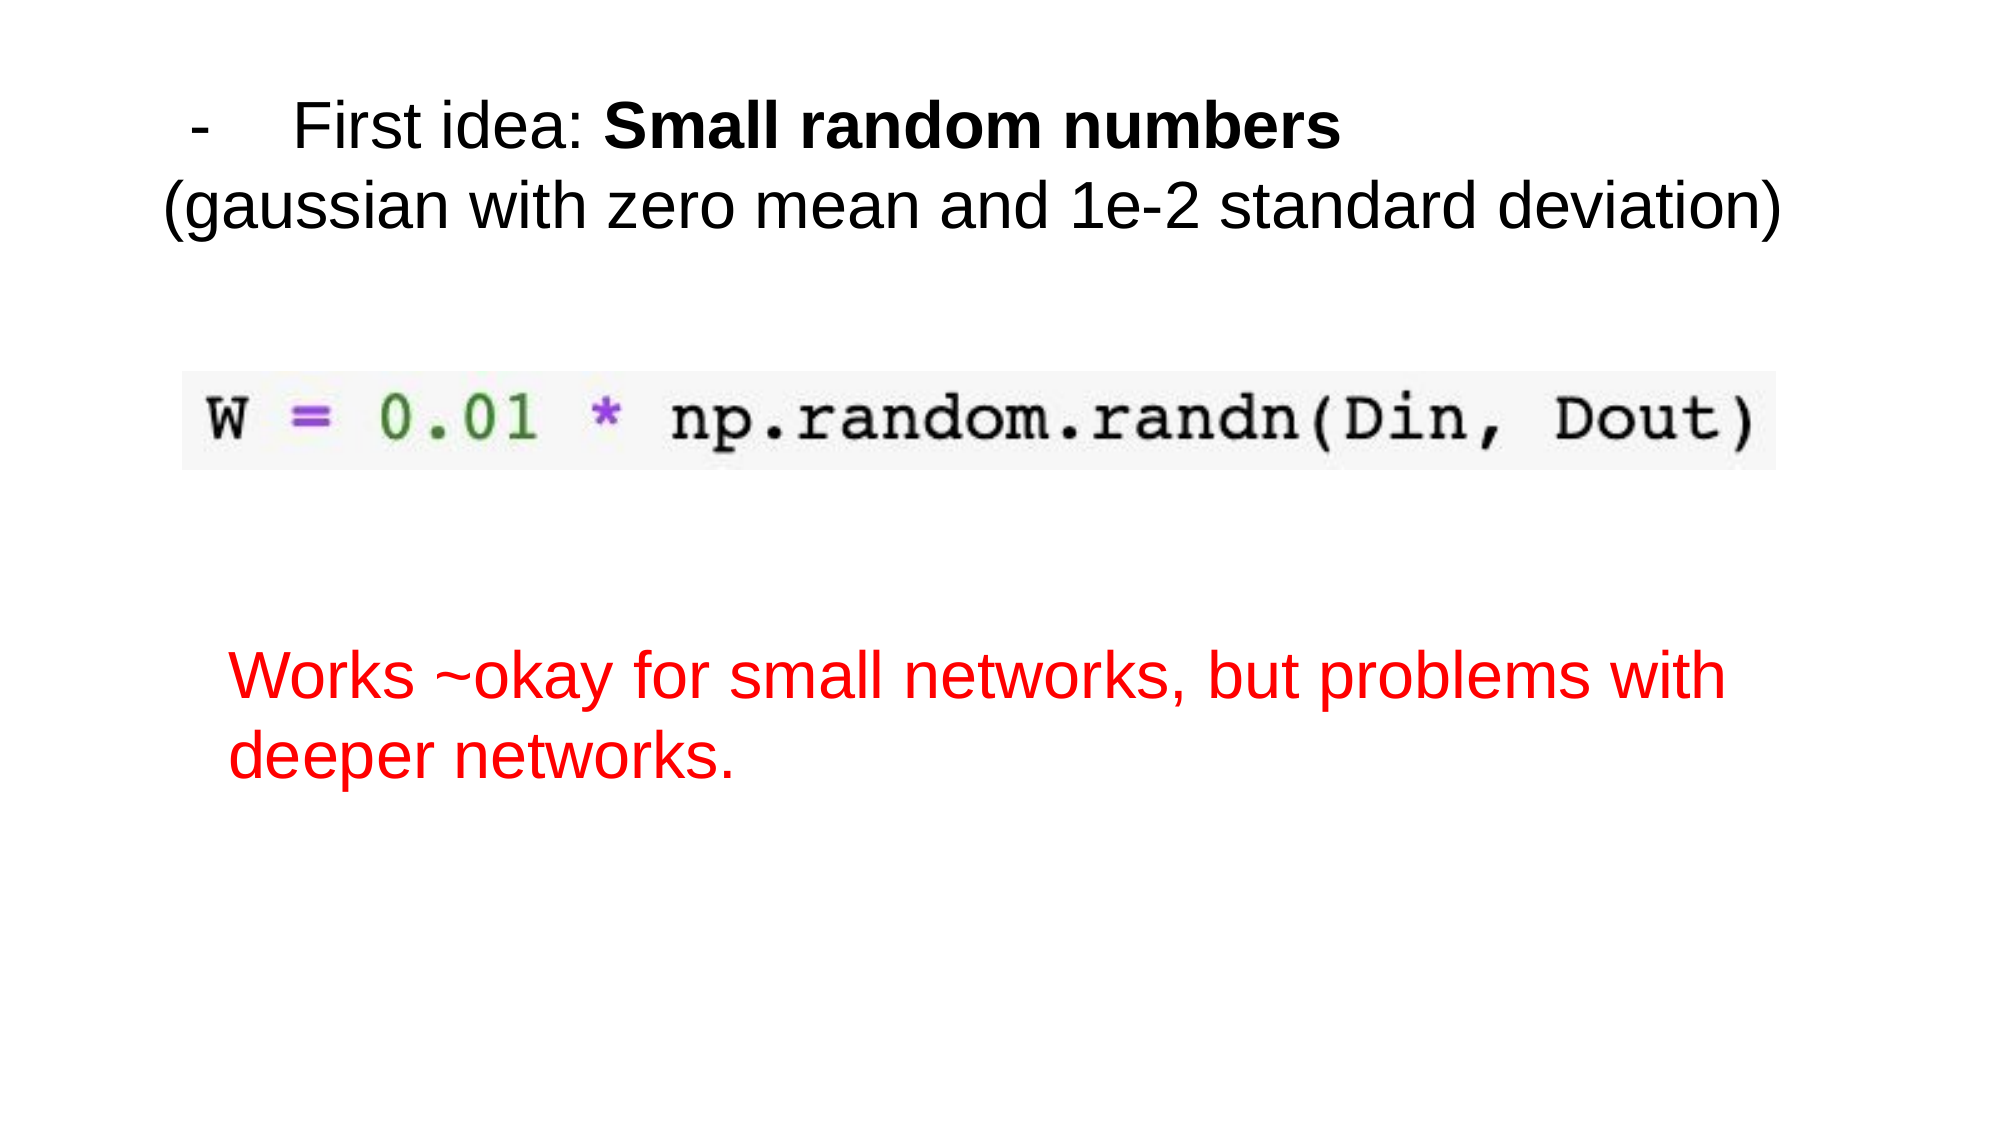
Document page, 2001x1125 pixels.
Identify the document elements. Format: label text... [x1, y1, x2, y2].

text_box - First idea: Small random numbers (gaussian with zero mean and 1e-2 standard deviation) [159, 79, 1792, 242]
text_box Works ~okay for small networks, but problems with deeper networks. [225, 629, 1731, 793]
picture [182, 371, 1776, 470]
